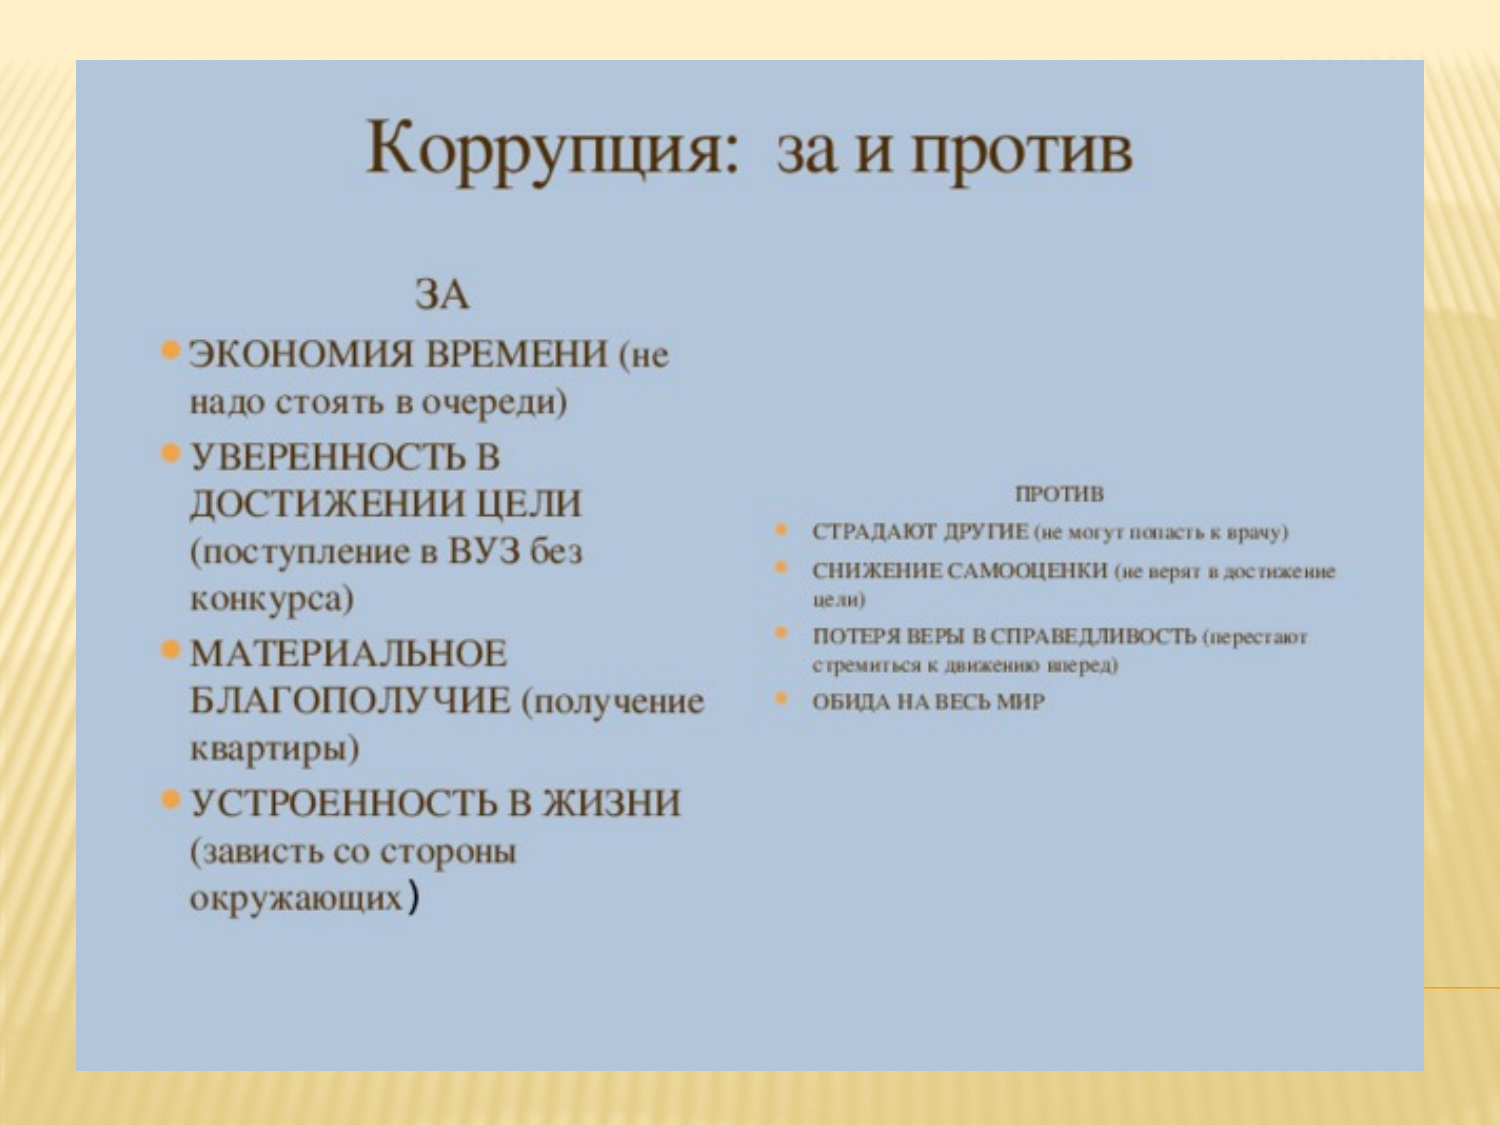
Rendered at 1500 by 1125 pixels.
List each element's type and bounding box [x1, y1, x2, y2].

list [76, 60, 1424, 1071]
